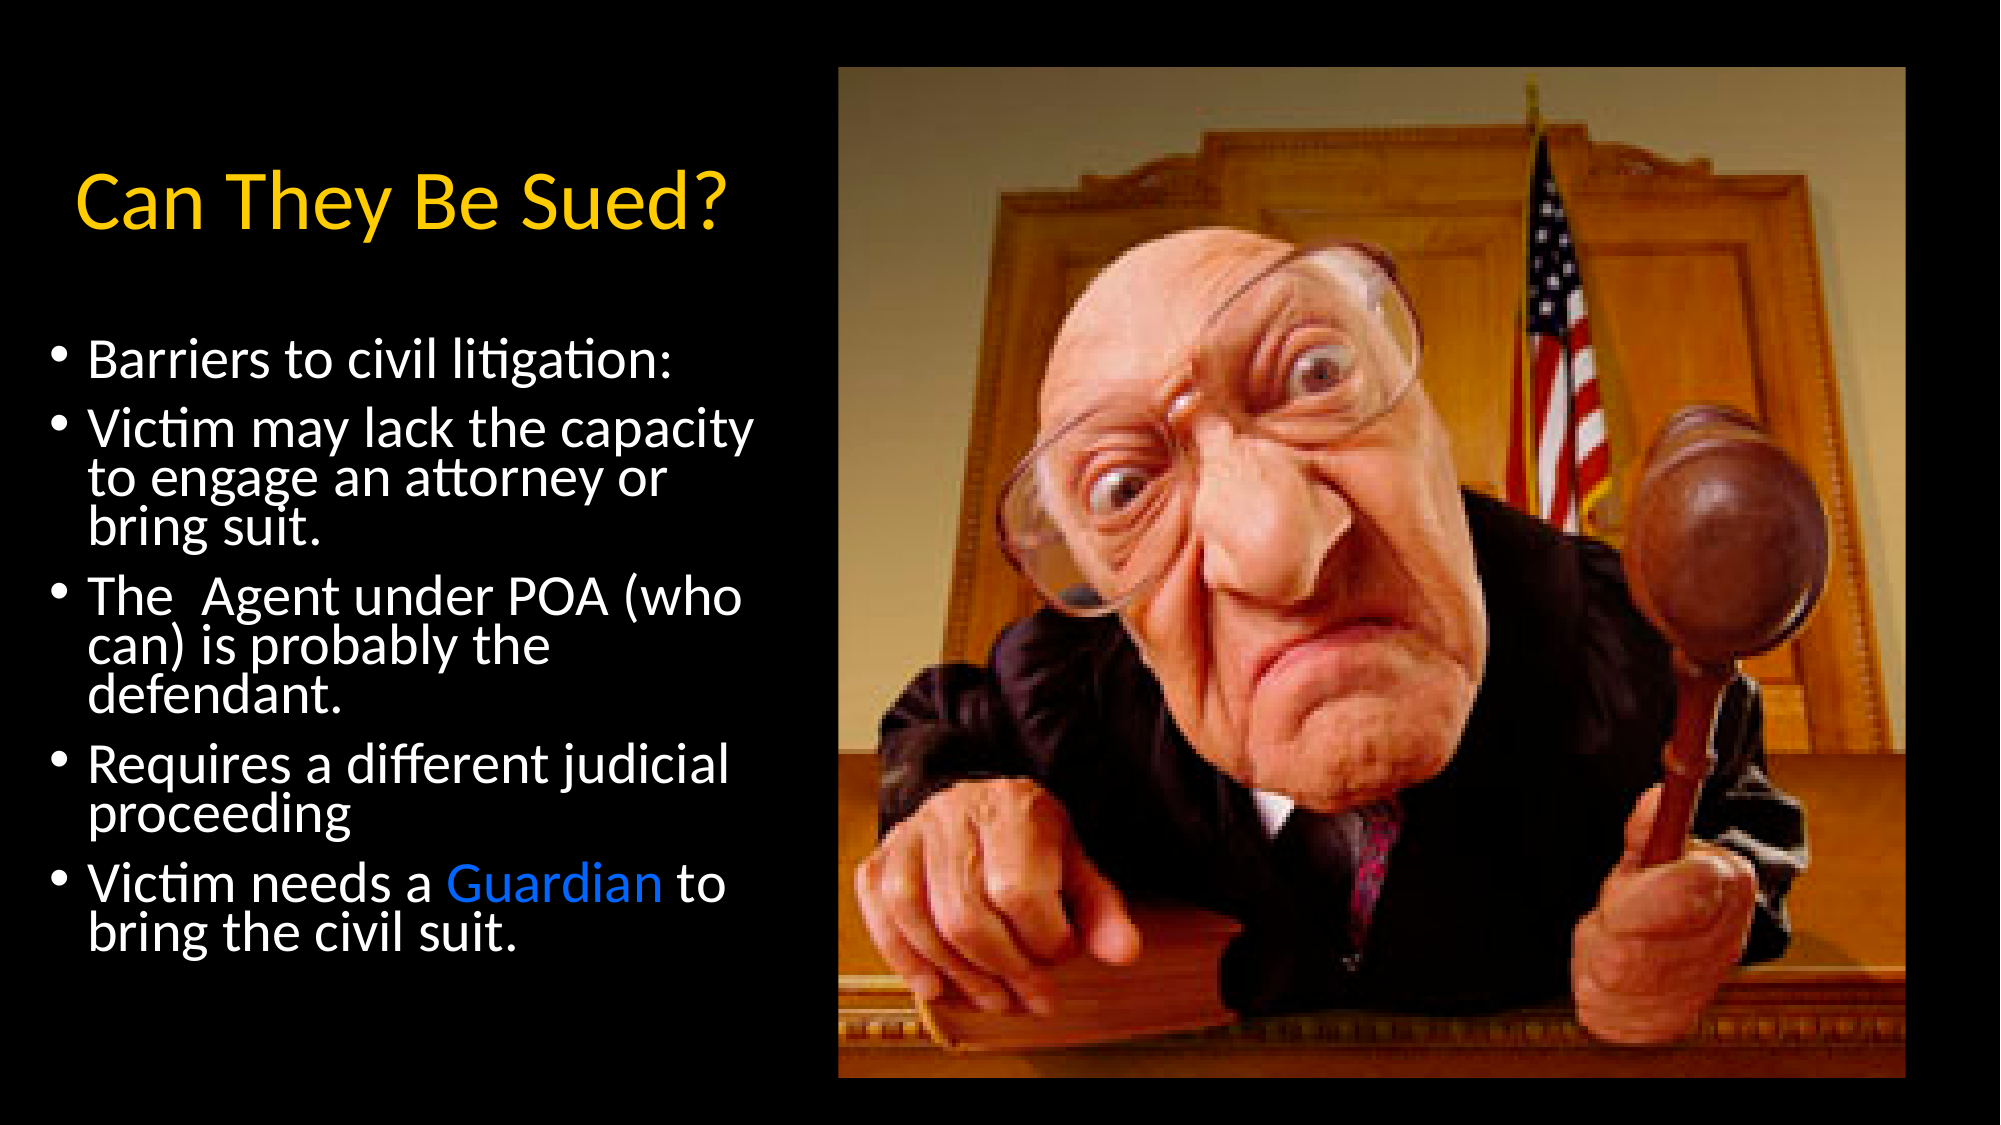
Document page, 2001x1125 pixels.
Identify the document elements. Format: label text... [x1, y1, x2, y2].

title Can They Be Sued? [60, 67, 793, 331]
list Barriers to civil litigation: Victim may lack the capacity to engage an attorney or bring suit. The Agent under POA (who can) is probably the defendant. Requires a different judicial proceeding Victim needs a Guardian to bring the civil suit. [34, 331, 793, 1021]
picture [838, 66, 1906, 1078]
